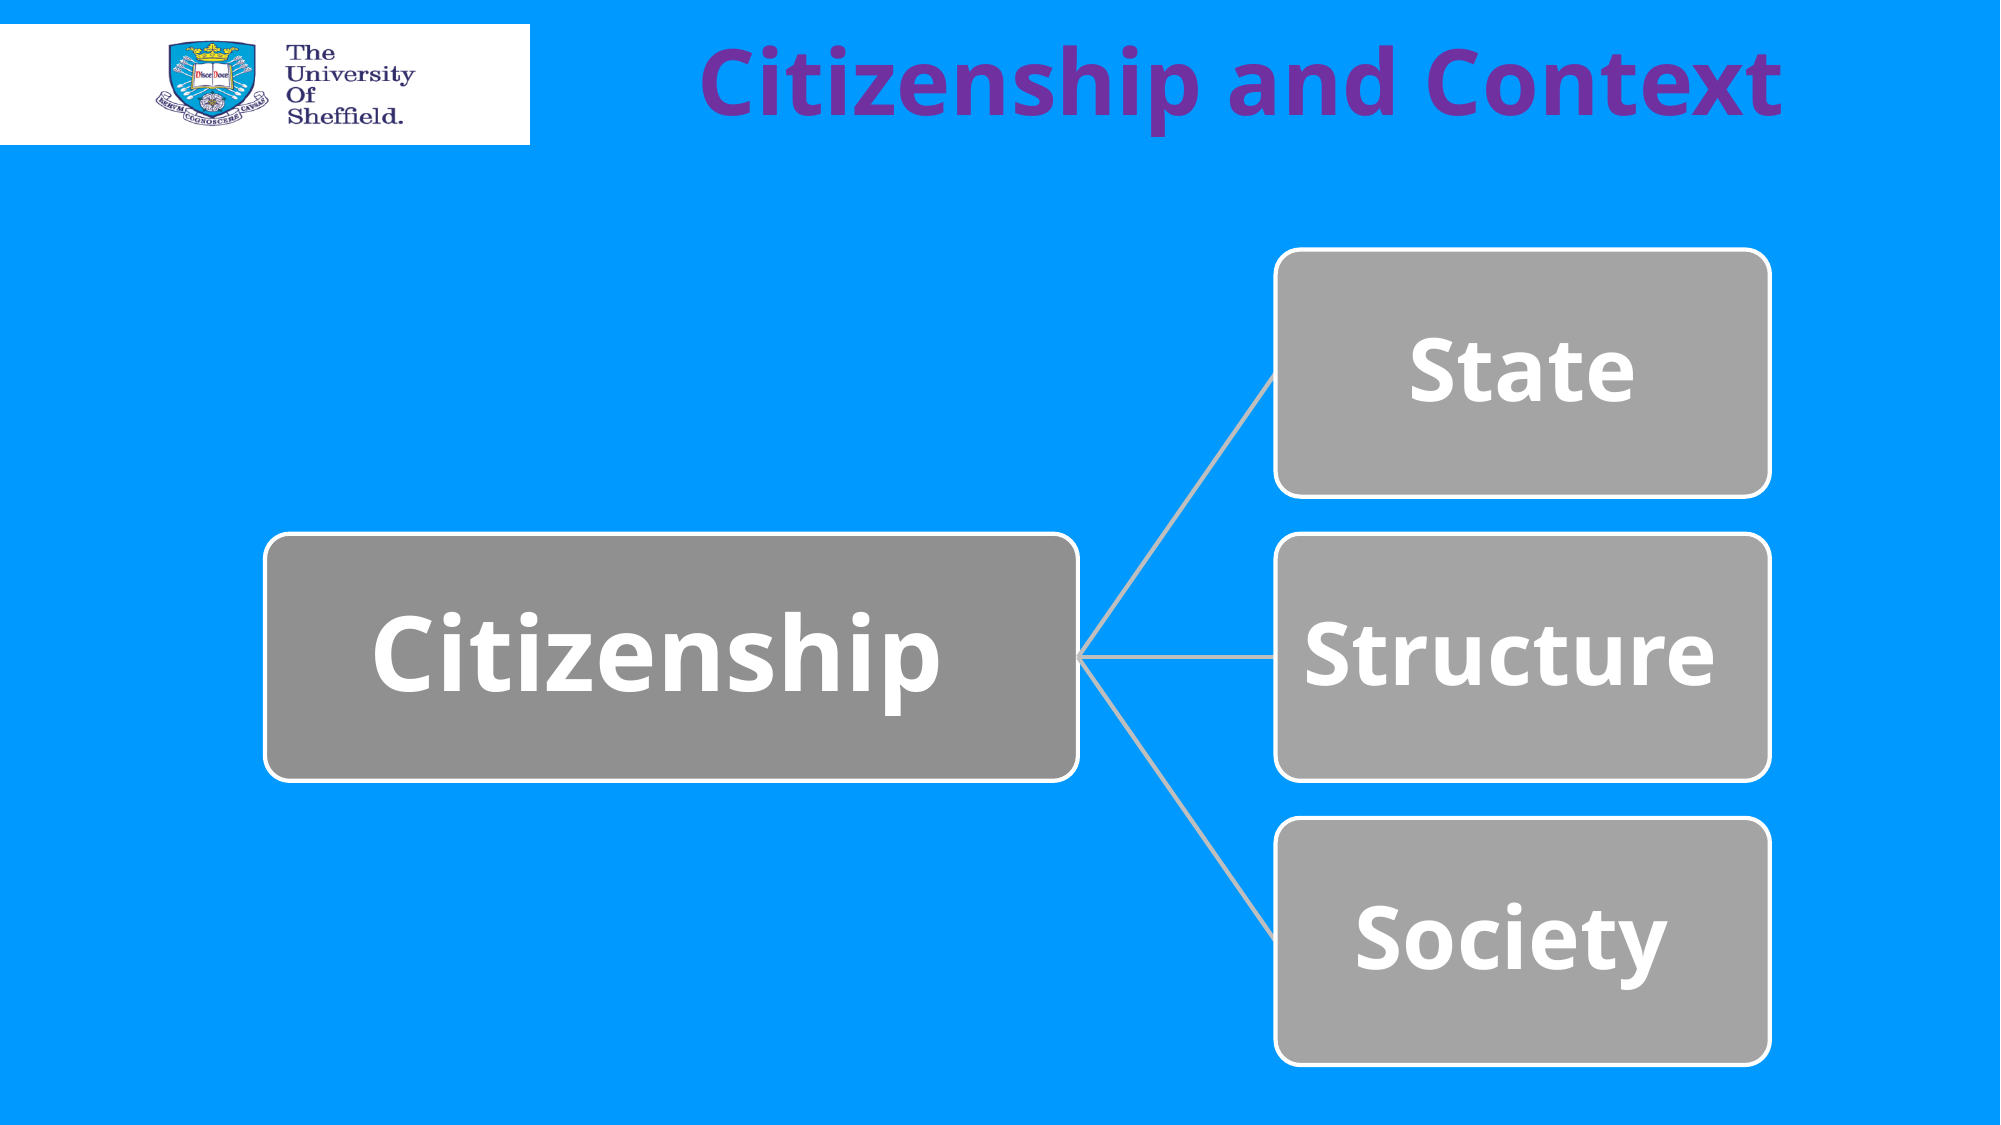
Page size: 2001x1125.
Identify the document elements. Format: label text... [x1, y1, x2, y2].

title Citizenship and Context [526, 35, 1980, 172]
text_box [264, 249, 1770, 1066]
picture [0, 24, 530, 145]
